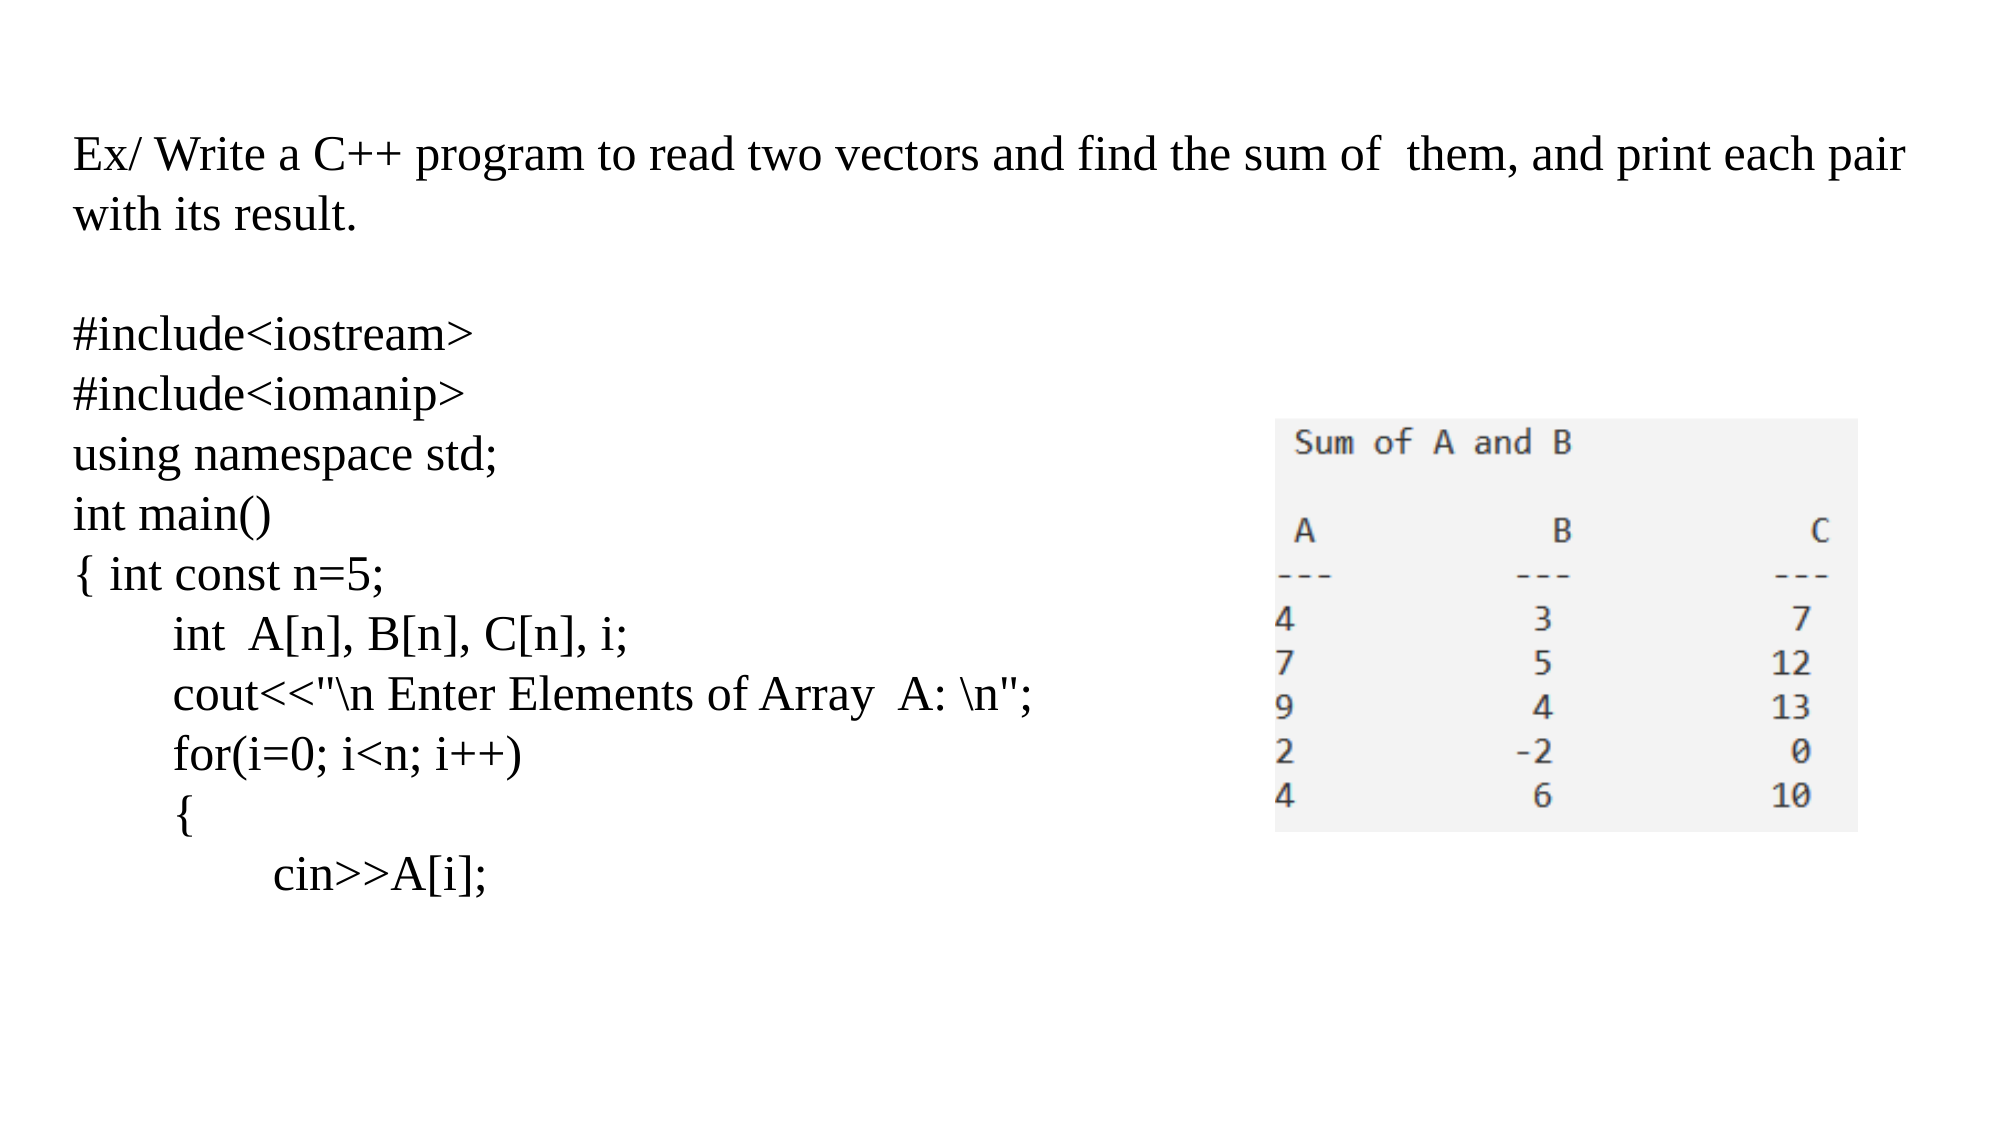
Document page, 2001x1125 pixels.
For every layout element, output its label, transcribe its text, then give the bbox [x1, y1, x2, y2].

text_box Ex/ Write a C++ program to read two vectors and find the sum of them, and print each pair with its result. #include<iostream> #include<iomanip> using namespace std; int main() { int const n=5; int A[n], B[n], C[n], i; cout<<"\n Enter Elements of Array A: \n"; for(i=0; i<n; i++) { cin>>A[i]; [57, 112, 1943, 968]
picture [1275, 417, 1858, 832]
